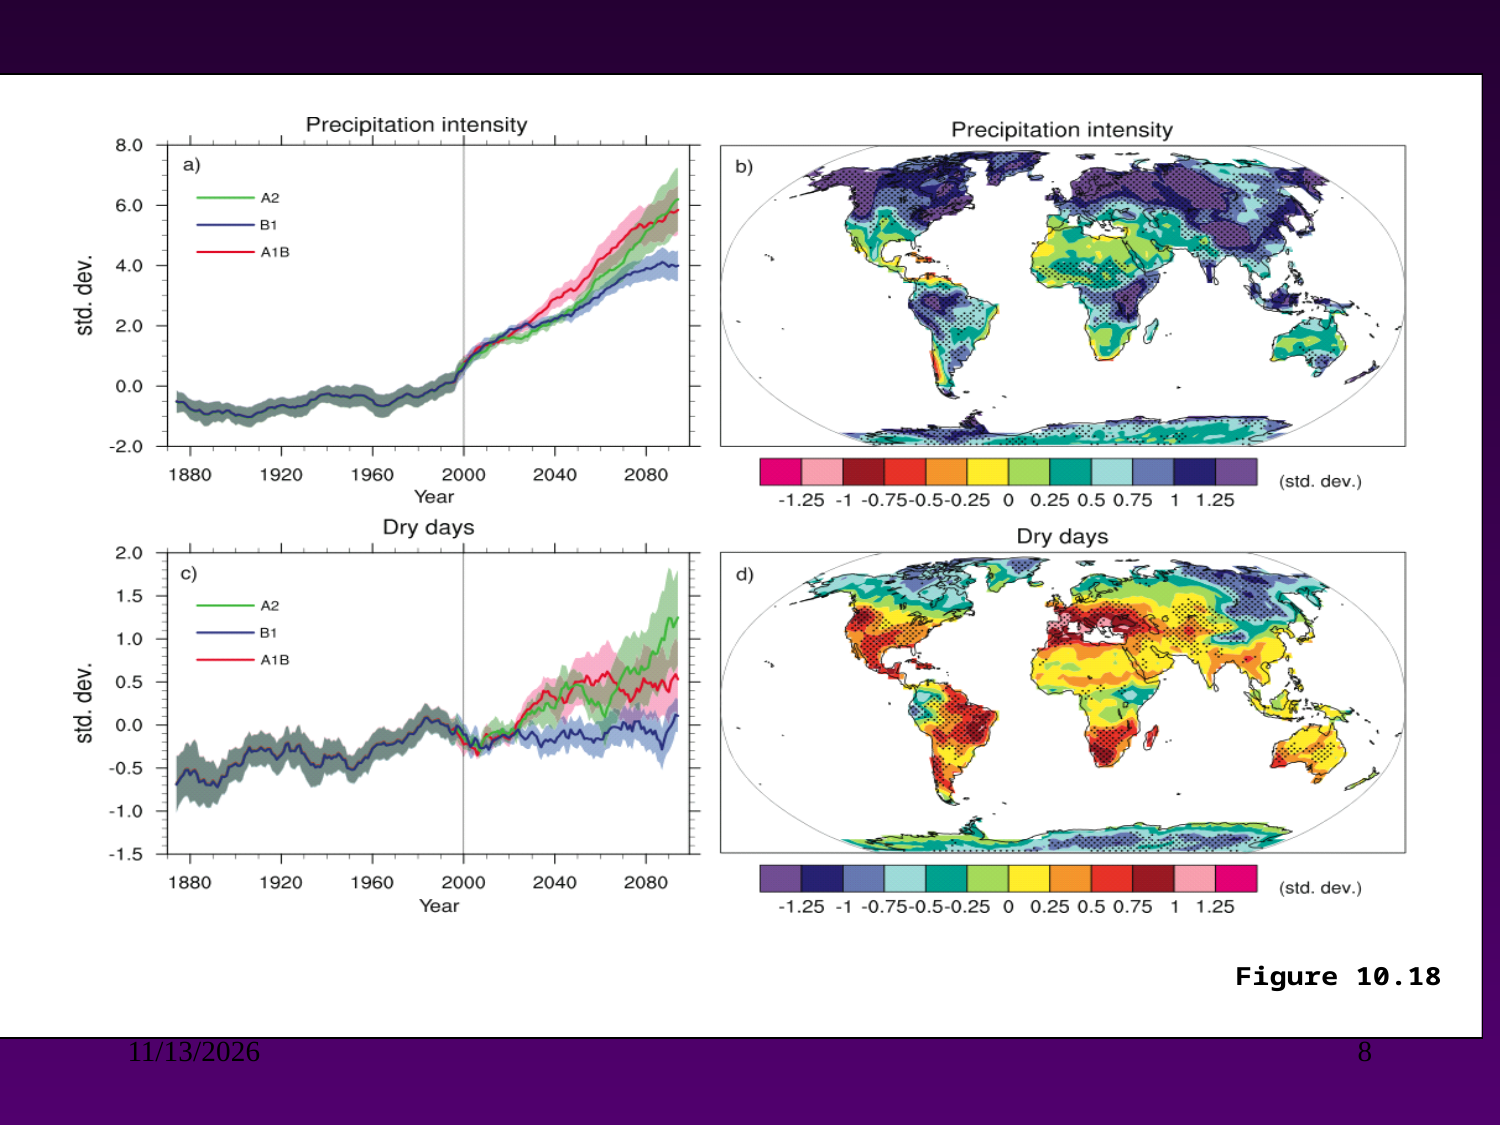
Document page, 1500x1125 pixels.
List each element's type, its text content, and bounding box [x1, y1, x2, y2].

slide_number 8 [1074, 1046, 1388, 1101]
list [0, 74, 1482, 1038]
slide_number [112, 1046, 426, 1101]
